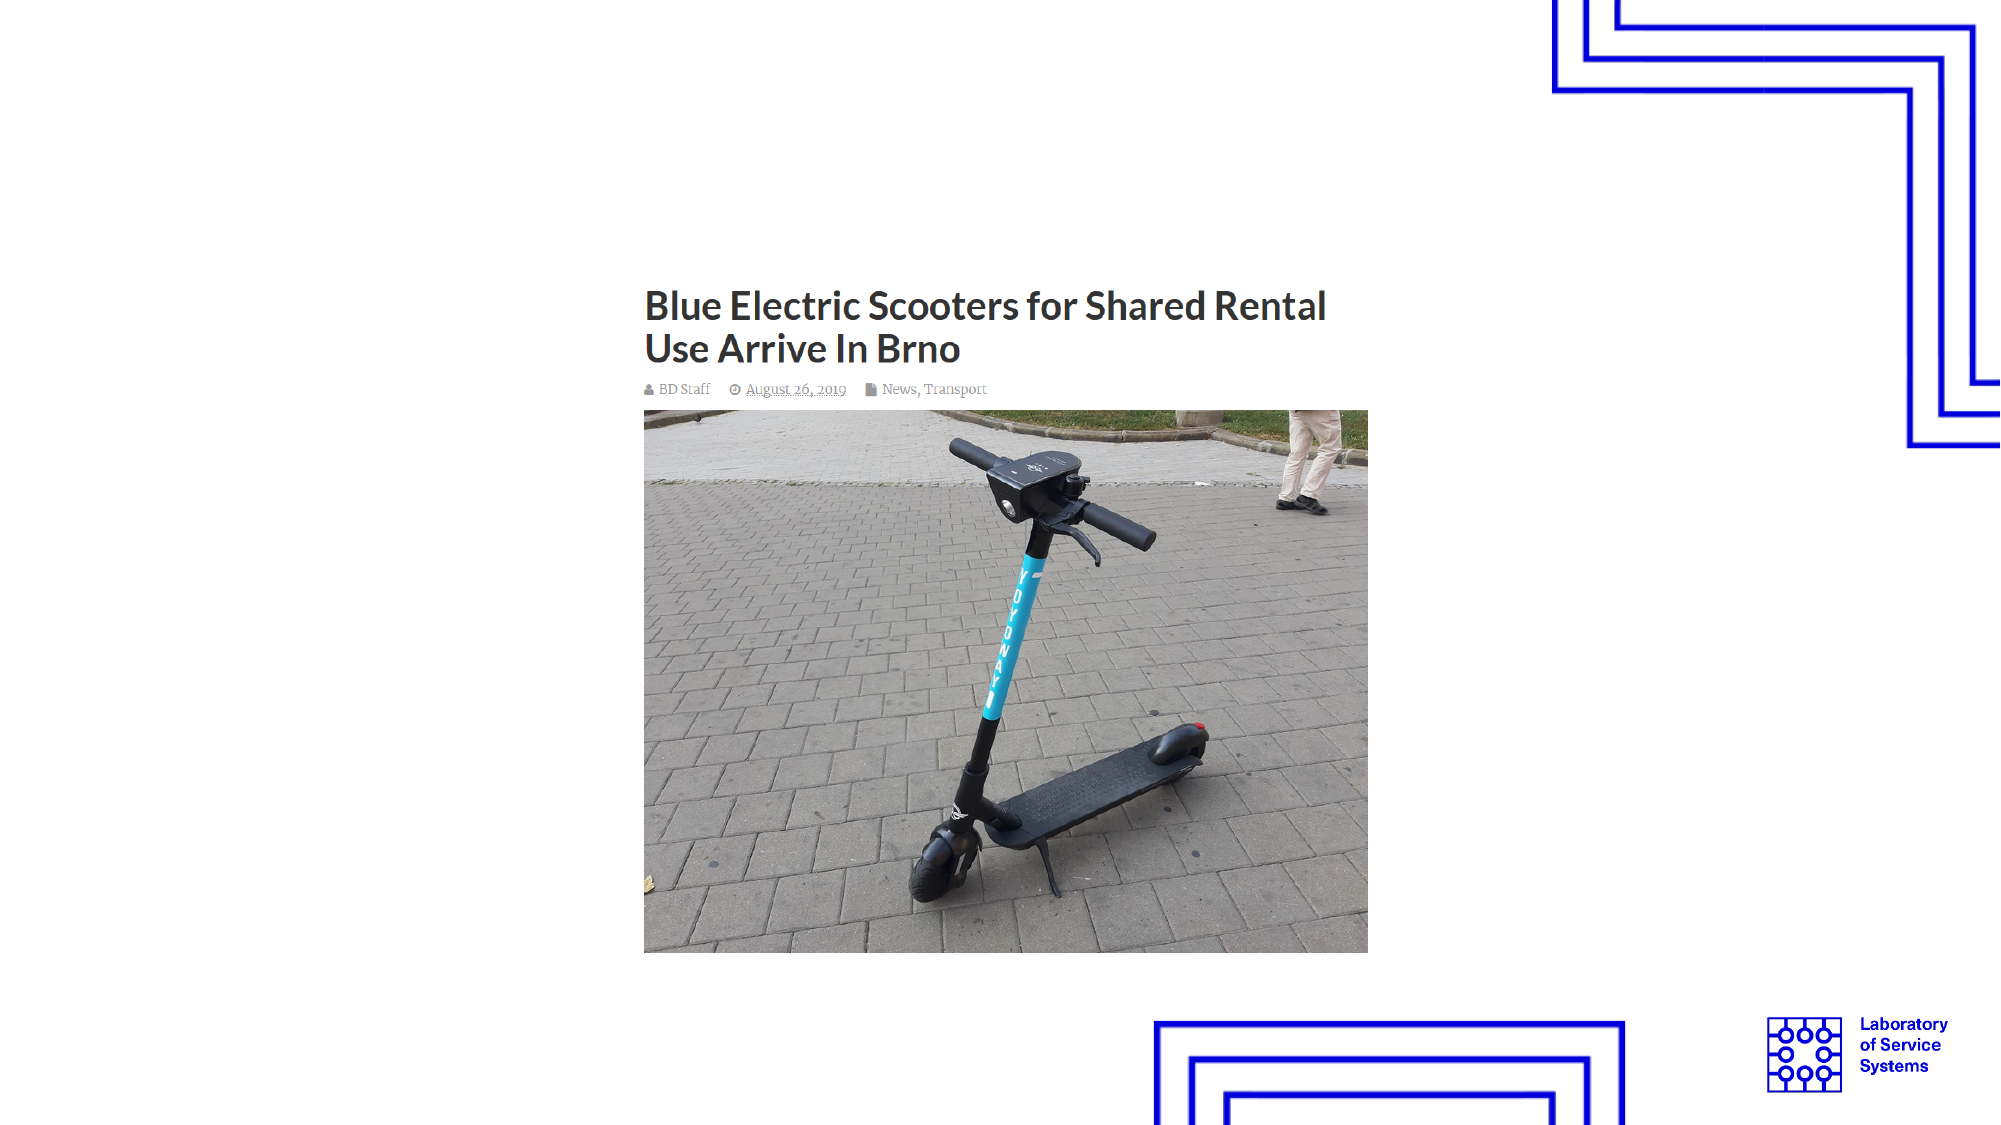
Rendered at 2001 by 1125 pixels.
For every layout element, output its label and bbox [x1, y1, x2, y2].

picture [619, 277, 1381, 957]
picture [1765, 1015, 1949, 1093]
picture [1544, 0, 2001, 458]
picture [1148, 1015, 1633, 1125]
